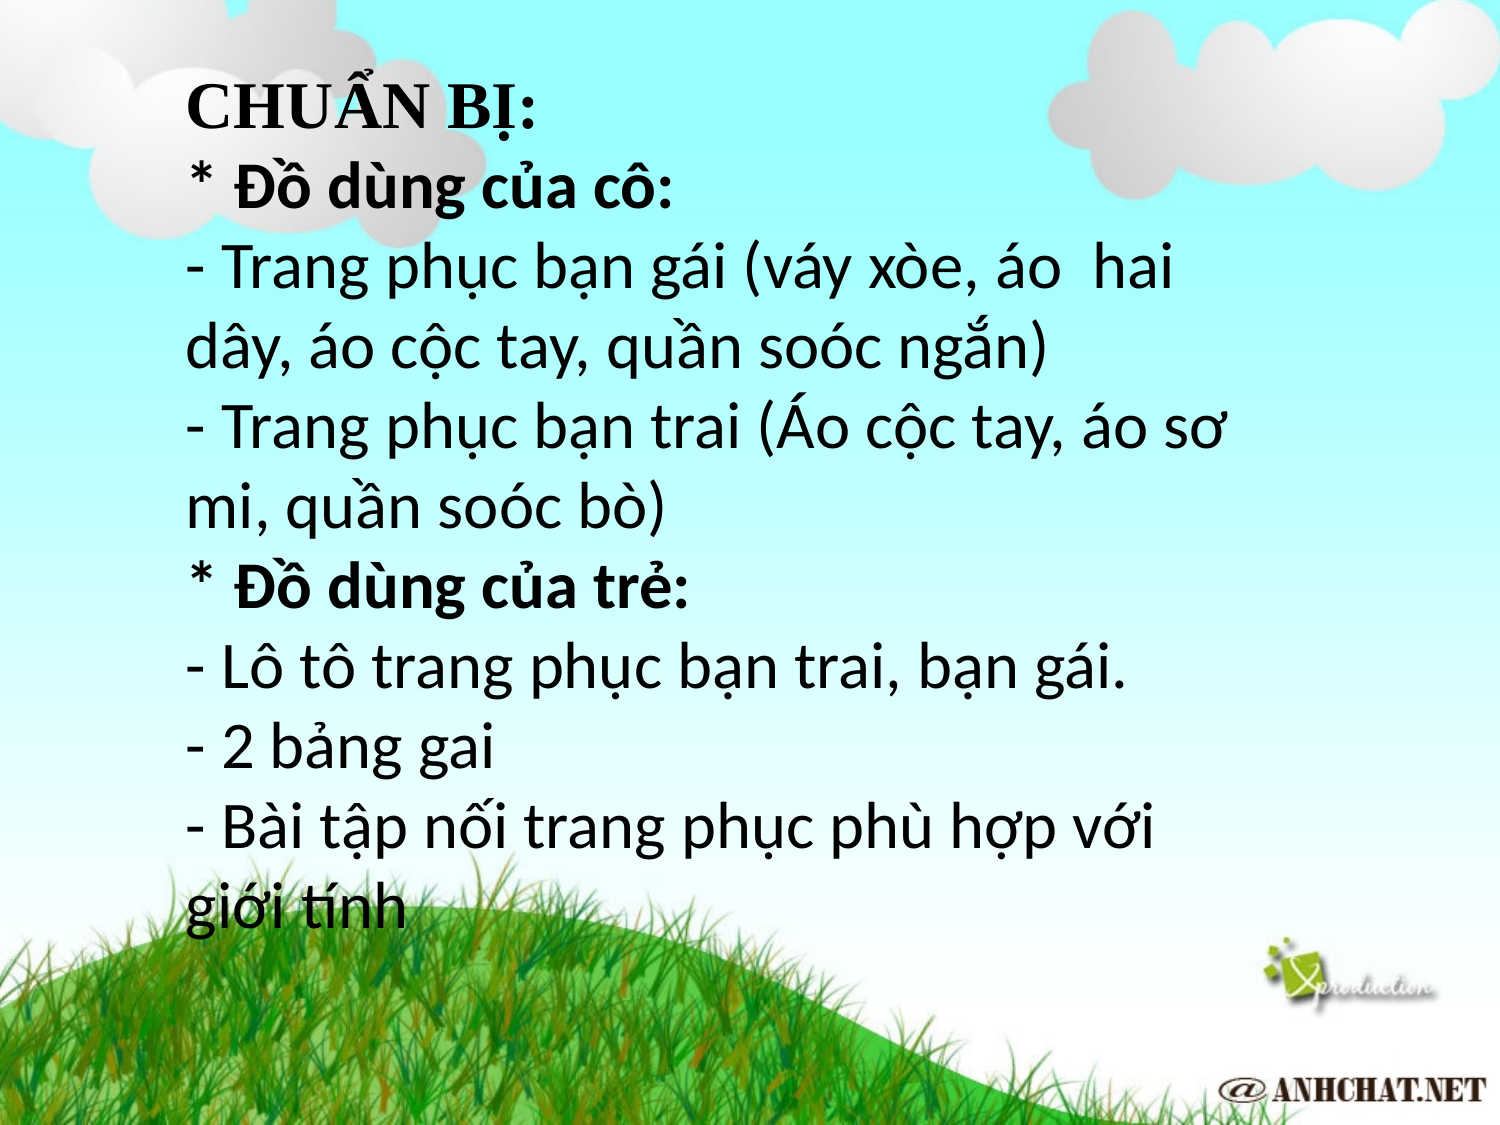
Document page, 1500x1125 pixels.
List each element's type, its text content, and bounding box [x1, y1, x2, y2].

picture [0, 0, 1500, 1125]
text_box CHUẨN BỊ: * Đồ dùng của cô: - Trang phục bạn gái (váy xòe, áo hai dây, áo cộc tay, quần soóc ngắn) - Trang phục bạn trai (Áo cộc tay, áo sơ mi, quần soóc bò) * Đồ dùng của trẻ: - Lô tô trang phục bạn trai, bạn gái. - 2 bảng gai - Bài tập nối trang phục phù hợp với giới tính [171, 54, 1282, 949]
